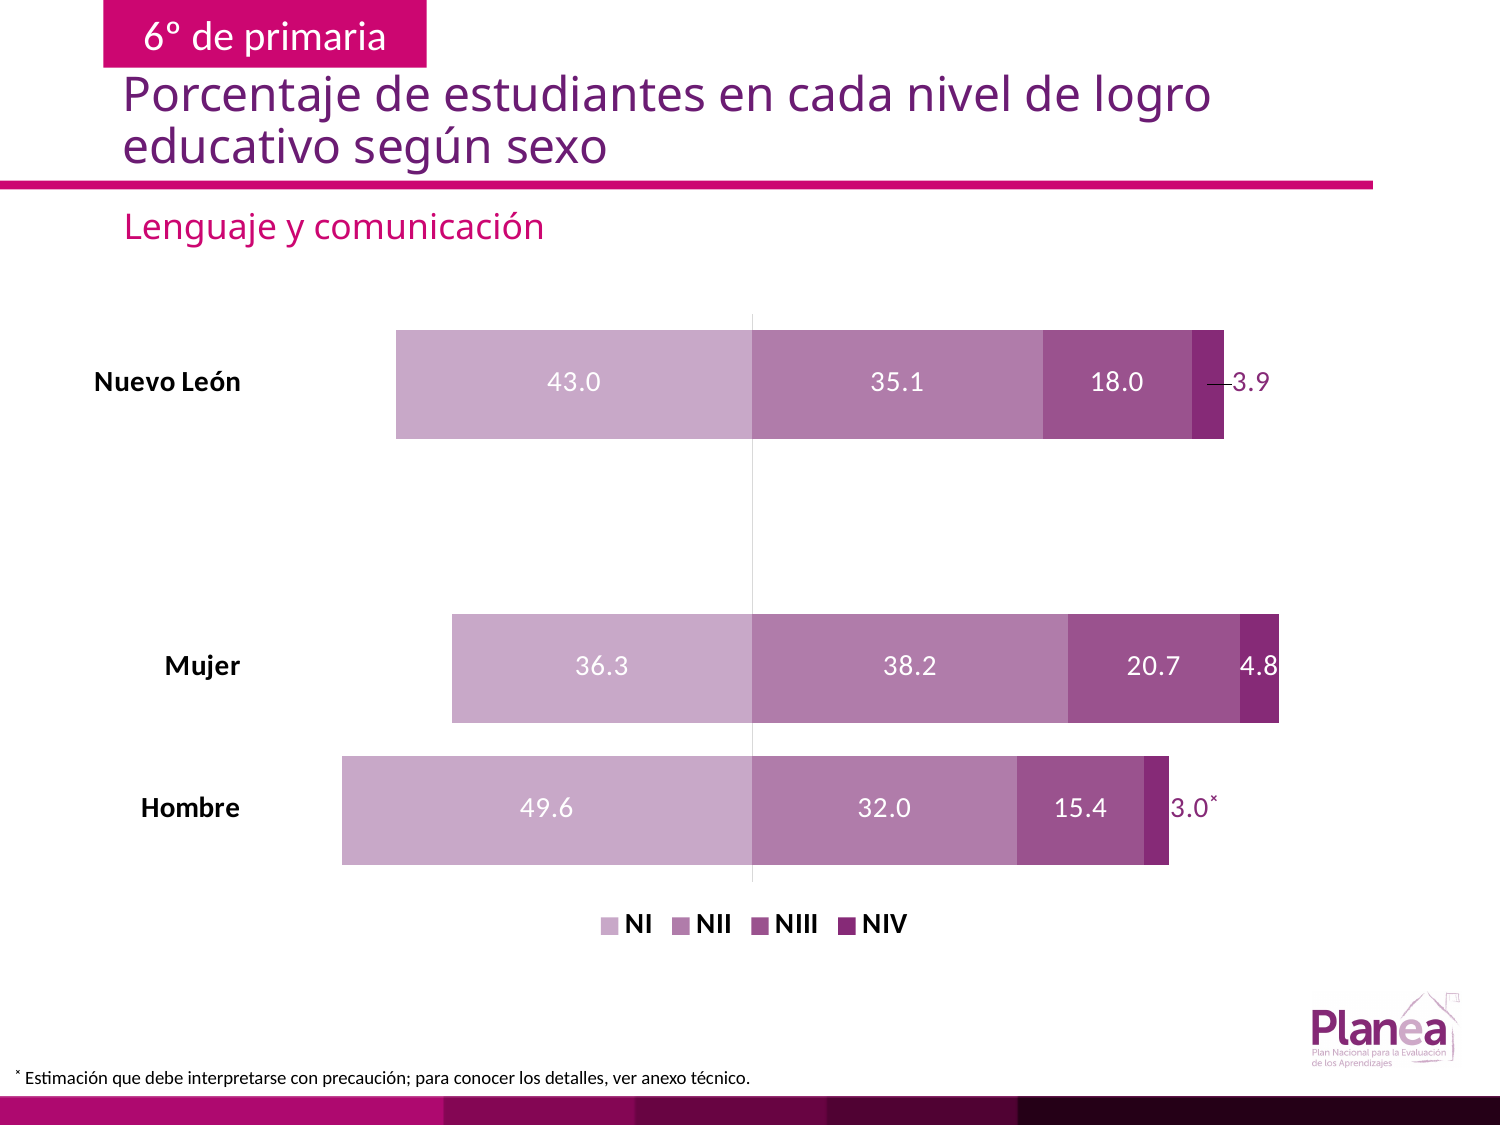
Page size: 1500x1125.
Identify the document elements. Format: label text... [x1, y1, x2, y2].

list Lenguaje y comunicación [108, 196, 1403, 301]
text_box ˟ Estimación que debe interpretarse con precaución; para conocer los detalles, ver anexo técnico. [0, 1058, 834, 1096]
title Porcentaje de estudiantes en cada nivel de logro educativo según sexo [107, 62, 1402, 201]
picture [0, 1096, 1500, 1125]
text_box [0, 179, 1374, 190]
chart [66, 301, 1442, 947]
picture [1312, 991, 1462, 1068]
